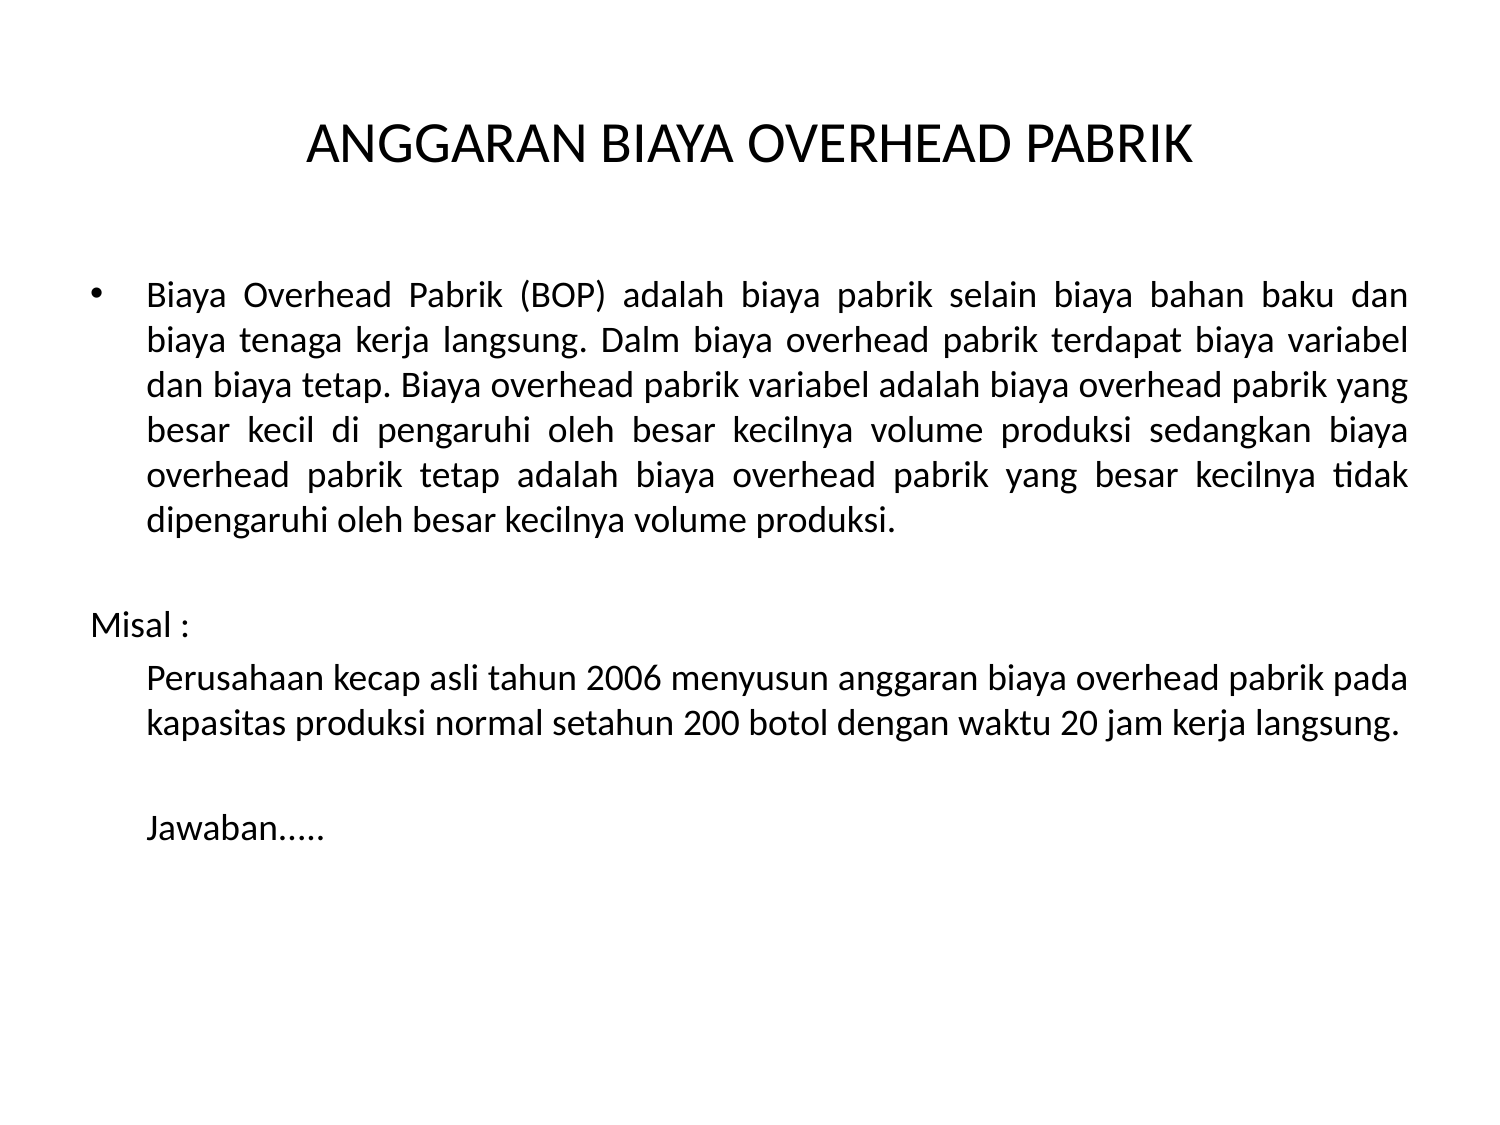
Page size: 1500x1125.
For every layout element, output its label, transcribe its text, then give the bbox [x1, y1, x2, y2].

list Biaya Overhead Pabrik (BOP) adalah biaya pabrik selain biaya bahan baku dan biaya tenaga kerja langsung. Dalm biaya overhead pabrik terdapat biaya variabel dan biaya tetap. Biaya overhead pabrik variabel adalah biaya overhead pabrik yang besar kecil di pengaruhi oleh besar kecilnya volume produksi sedangkan biaya overhead pabrik tetap adalah biaya overhead pabrik yang besar kecilnya tidak dipengaruhi oleh besar kecilnya volume produksi. Misal : Perusahaan kecap asli tahun 2006 menyusun anggaran biaya overhead pabrik pada kapasitas produksi normal setahun 200 botol dengan waktu 20 jam kerja langsung. Jawaban..... [75, 262, 1425, 1005]
title ANGGARAN BIAYA OVERHEAD PABRIK [75, 45, 1425, 233]
